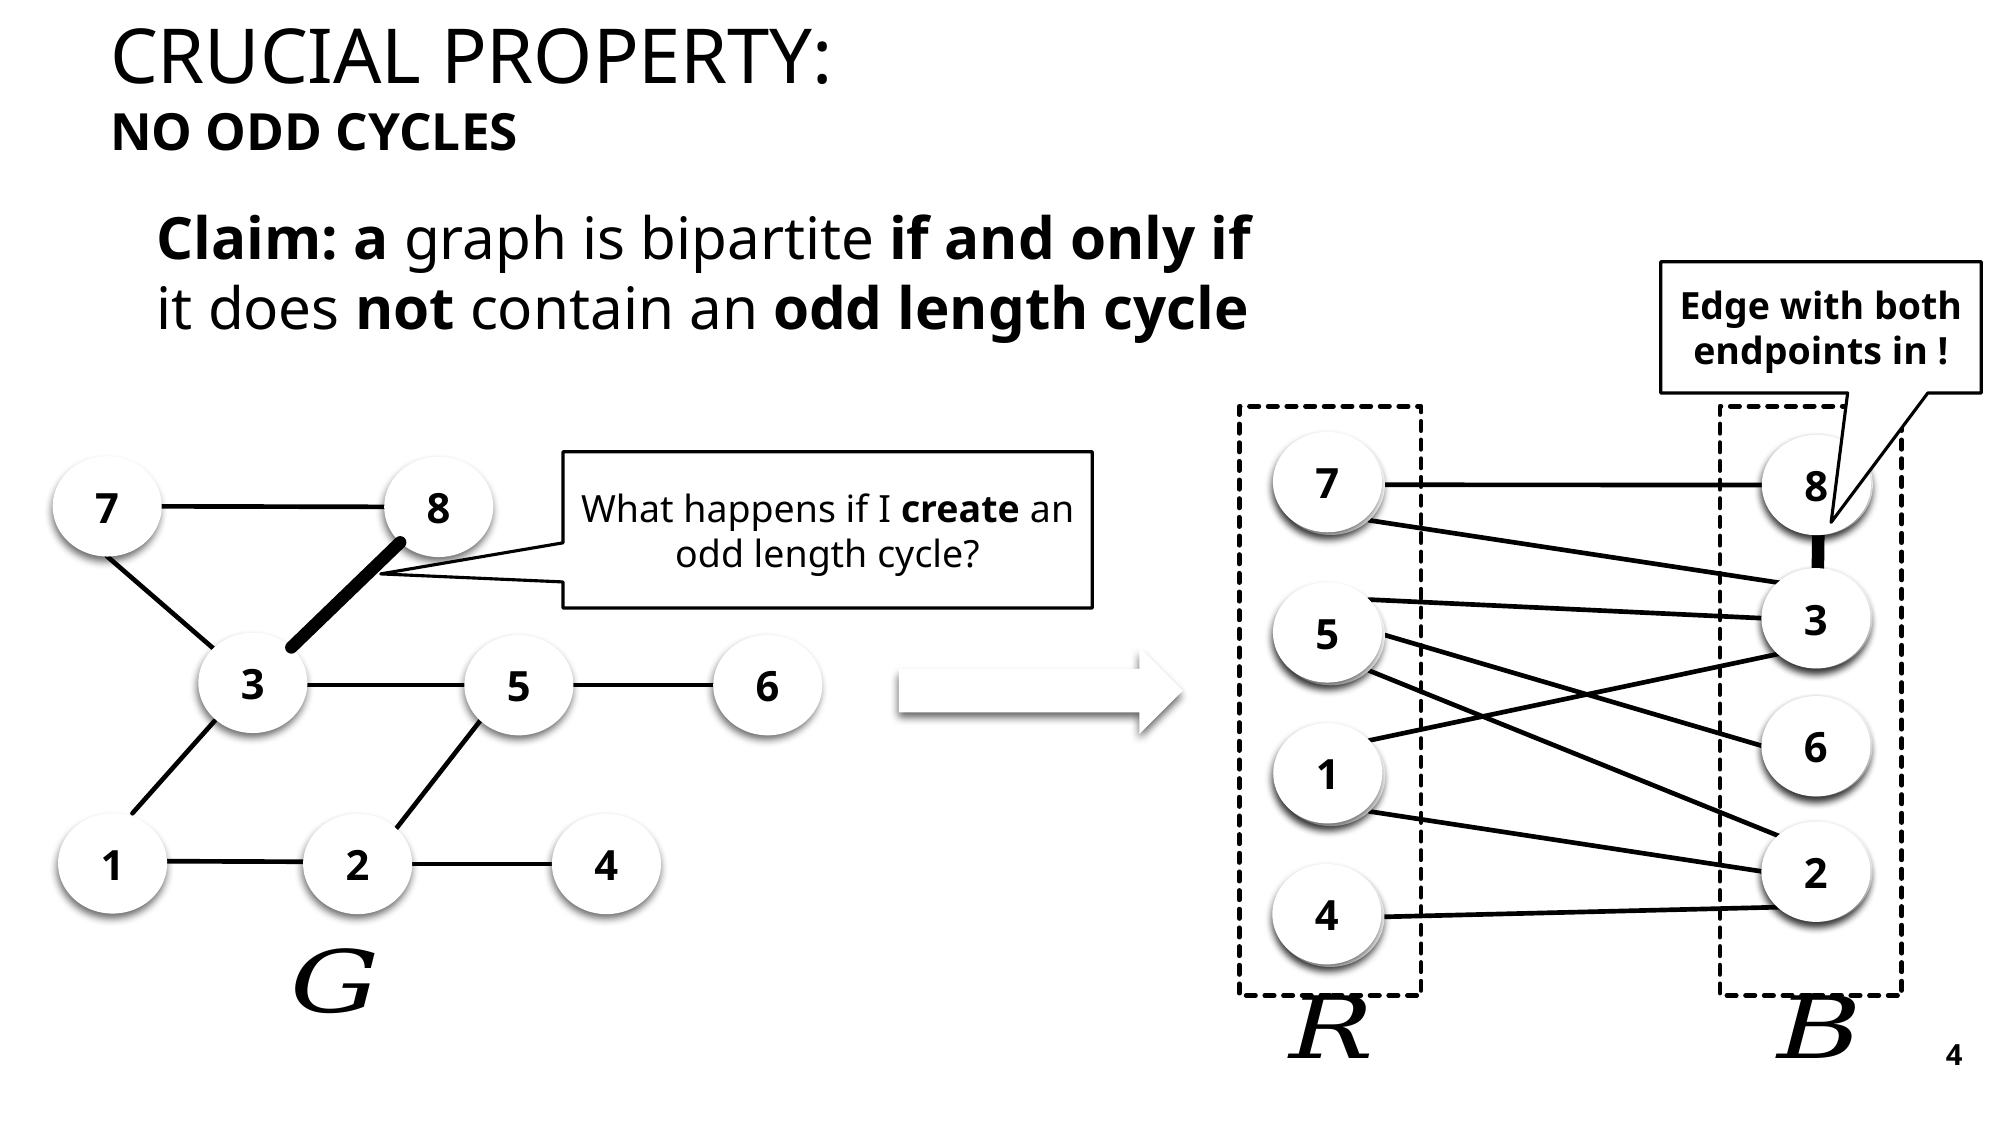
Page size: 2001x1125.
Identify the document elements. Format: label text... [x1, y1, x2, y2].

slide_number 4 [1887, 1026, 1978, 1087]
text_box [1764, 653, 1780, 670]
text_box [395, 720, 481, 829]
list Claim: a graph is bipartite if and only if it does not contain an odd length cycle [95, 193, 1721, 413]
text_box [1384, 634, 1764, 670]
text_box What happens if I create an odd length cycle? [401, 450, 1094, 610]
text_box 8 [1761, 434, 1871, 536]
text_box 5 [464, 635, 574, 736]
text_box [1368, 520, 1780, 584]
text_box 3 [1761, 568, 1871, 669]
text_box [1718, 405, 1844, 484]
text_box 7 [1272, 431, 1383, 533]
text_box 4 [1272, 864, 1382, 965]
text_box 7 [52, 456, 162, 557]
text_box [106, 556, 215, 650]
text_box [132, 720, 216, 814]
text_box 8 [384, 456, 494, 558]
text_box 6 [1780, 696, 1871, 797]
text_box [1368, 599, 1764, 619]
text_box [898, 647, 1183, 735]
text_box 5 [1272, 582, 1383, 683]
text_box 2 [303, 813, 413, 915]
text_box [291, 542, 401, 648]
text_box [1238, 405, 1423, 997]
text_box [1369, 653, 1384, 670]
text_box 4 [551, 813, 662, 915]
text_box 3 [198, 632, 308, 734]
text_box 1 [1273, 723, 1368, 824]
text_box 2 [1761, 821, 1871, 922]
title Crucial property: no odd cycles [95, 0, 969, 169]
text_box 6 [713, 635, 823, 736]
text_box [1368, 811, 1764, 872]
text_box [1368, 670, 1780, 837]
text_box 1 [58, 813, 168, 914]
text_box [1384, 906, 1780, 917]
text_box [1718, 432, 1903, 997]
